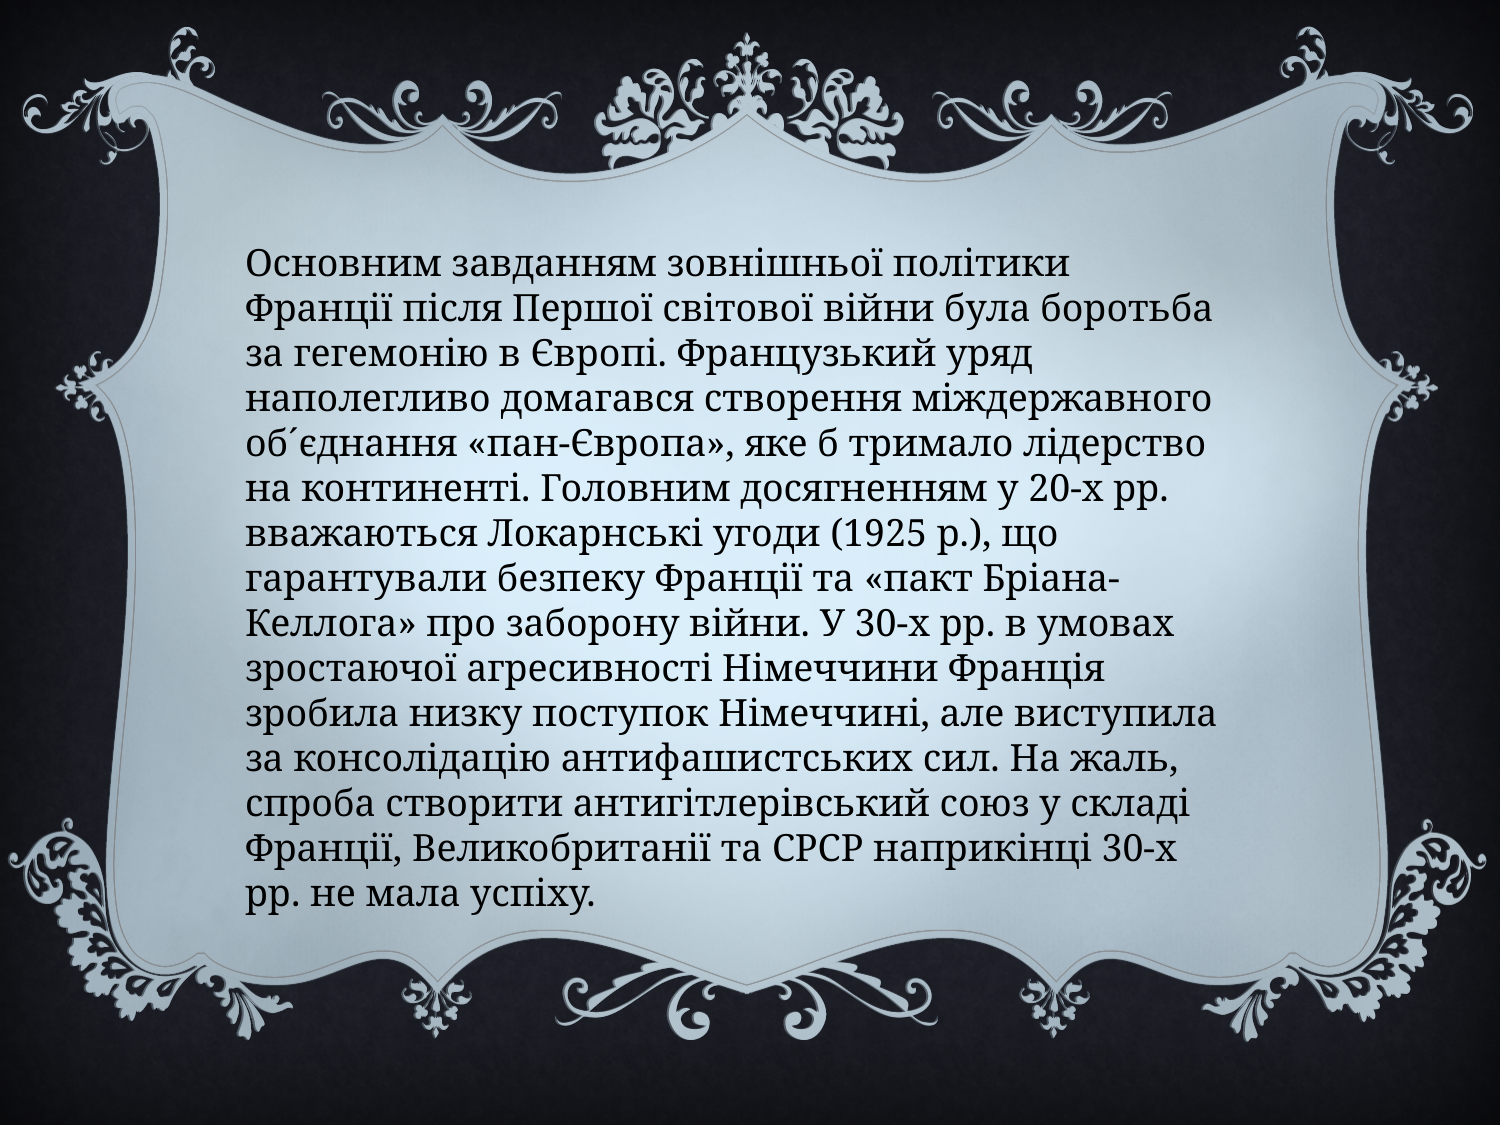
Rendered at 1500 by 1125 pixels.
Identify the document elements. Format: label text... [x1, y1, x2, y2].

picture [0, 0, 1500, 1125]
text_box Основним завданням зовнішньої політики Франції після Першої світової війни була боротьба за гегемонію в Європі. Французький уряд наполегливо домагався створення міждержавного об´єднання «пан-Європа», яке б тримало лідерство на континенті. Головним досягненням у 20-х pp. вважаються Локарнські угоди (1925 p.), що гарантували безпеку Франції та «пакт Бріана-Келлога» про заборону війни. У 30-х pp. в умовах зростаючої агресивності Німеччини Франція зробила низку поступок Німеччині, але виступила за консолідацію антифашистських сил. На жаль, спроба створити антигітлерівський союз у складі Франції, Великобританії та СРСР наприкінці 30-х pp. не мала успіху. [230, 231, 1244, 922]
